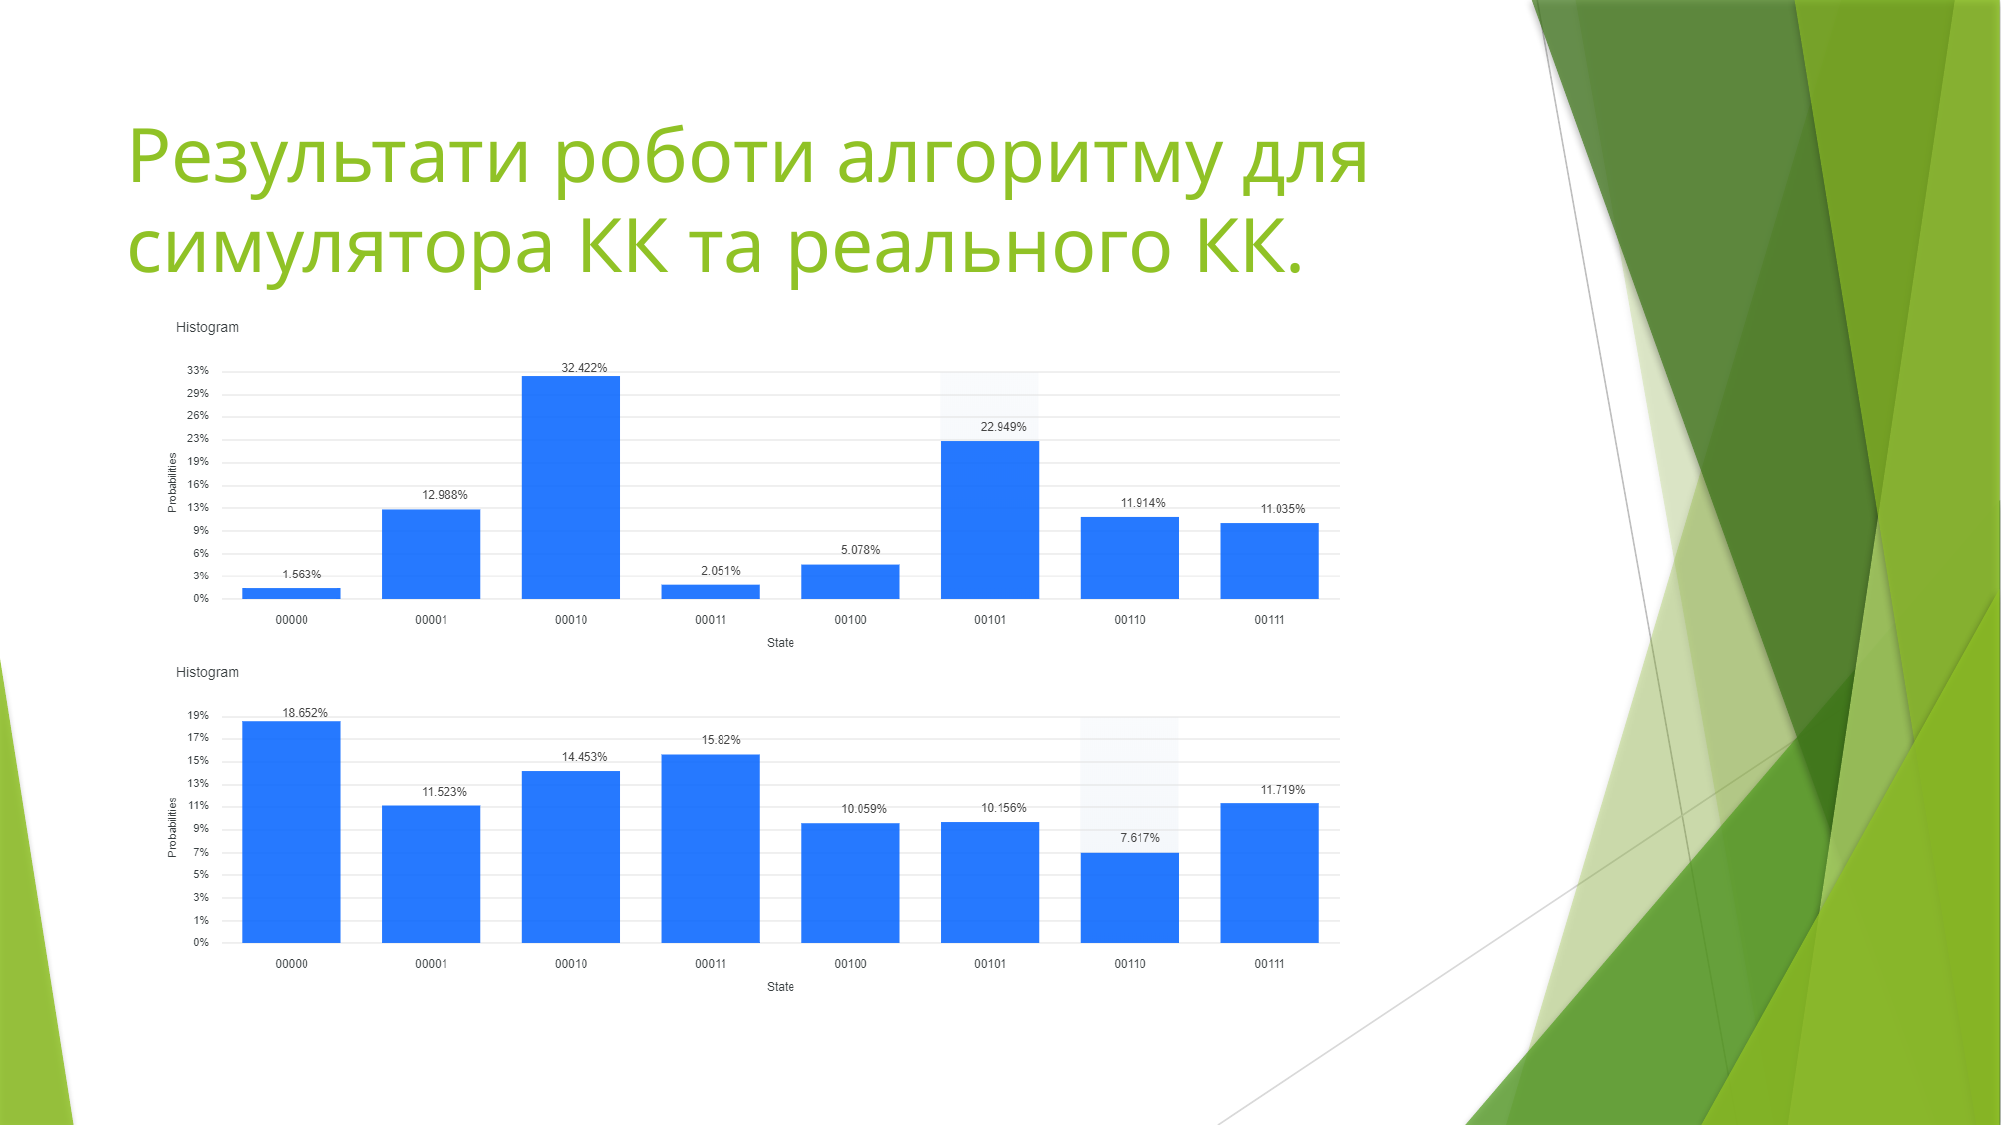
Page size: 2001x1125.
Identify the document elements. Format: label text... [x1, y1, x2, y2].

title Результати роботи алгоритму для симулятора КК та реального КК. [111, 99, 1522, 317]
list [166, 316, 1349, 660]
picture [166, 660, 1349, 1007]
